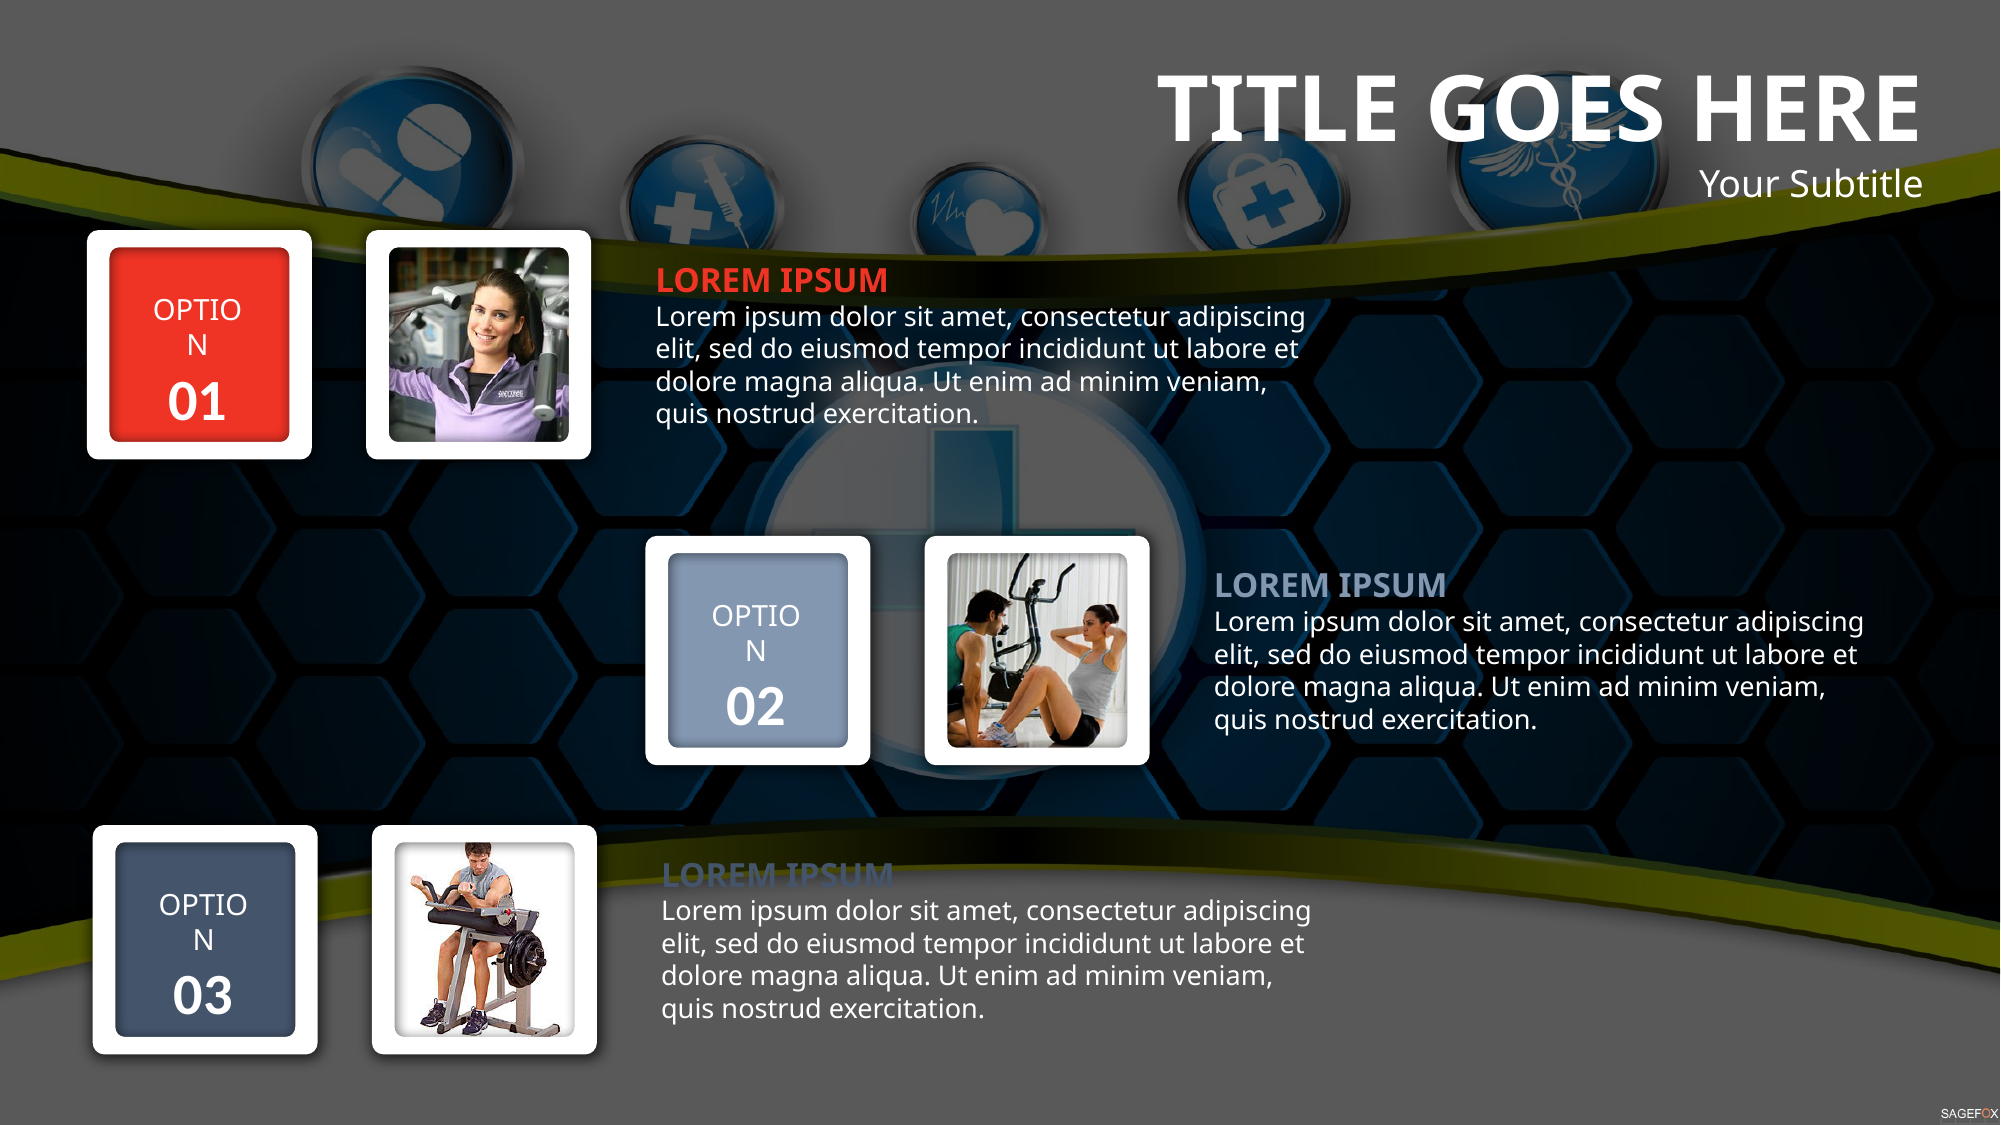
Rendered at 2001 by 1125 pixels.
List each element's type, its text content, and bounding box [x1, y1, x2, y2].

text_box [645, 535, 871, 766]
text_box LOREM IPSUM Lorem ipsum dolor sit amet, consectetur adipiscing elit, sed do eiusmod tempor incididunt ut labore et dolore magna aliqua. Ut enim ad minim veniam, quis nostrud exercitation. [645, 253, 1330, 434]
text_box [92, 825, 318, 1055]
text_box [366, 230, 592, 460]
text_box LOREM IPSUM Lorem ipsum dolor sit amet, consectetur adipiscing elit, sed do eiusmod tempor incididunt ut labore et dolore magna aliqua. Ut enim ad minim veniam, quis nostrud exercitation. [1204, 559, 1889, 740]
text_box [924, 535, 1150, 766]
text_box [371, 825, 597, 1055]
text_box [86, 230, 312, 460]
picture [0, 0, 2001, 1125]
text_box TITLE GOES HERE Your Subtitle [1035, 42, 1939, 212]
text_box LOREM IPSUM Lorem ipsum dolor sit amet, consectetur adipiscing elit, sed do eiusmod tempor incididunt ut labore et dolore magna aliqua. Ut enim ad minim veniam, quis nostrud exercitation. [651, 848, 1336, 1029]
